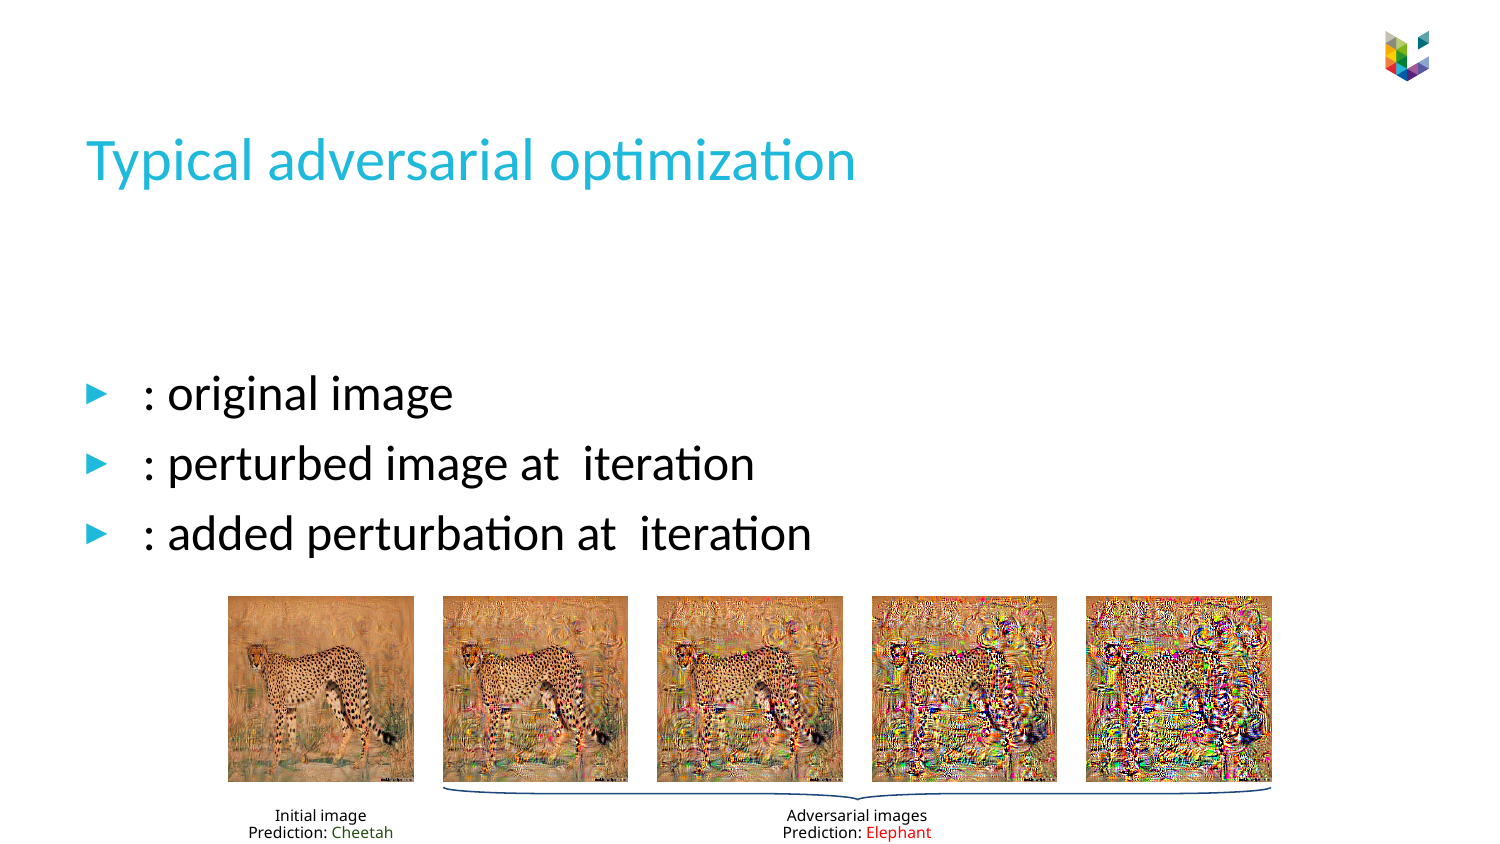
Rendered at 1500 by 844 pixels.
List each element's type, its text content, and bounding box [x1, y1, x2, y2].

title Typical adversarial optimization [75, 105, 1329, 199]
text_box [453, 787, 1261, 800]
picture [1086, 596, 1272, 782]
picture [1366, 11, 1448, 101]
text_box Adversarial images Prediction: Elephant [769, 802, 945, 841]
picture [657, 596, 843, 782]
text_box Initial image Prediction: Cheetah [233, 802, 409, 841]
picture [228, 596, 414, 782]
picture [872, 596, 1057, 782]
picture [443, 596, 628, 782]
